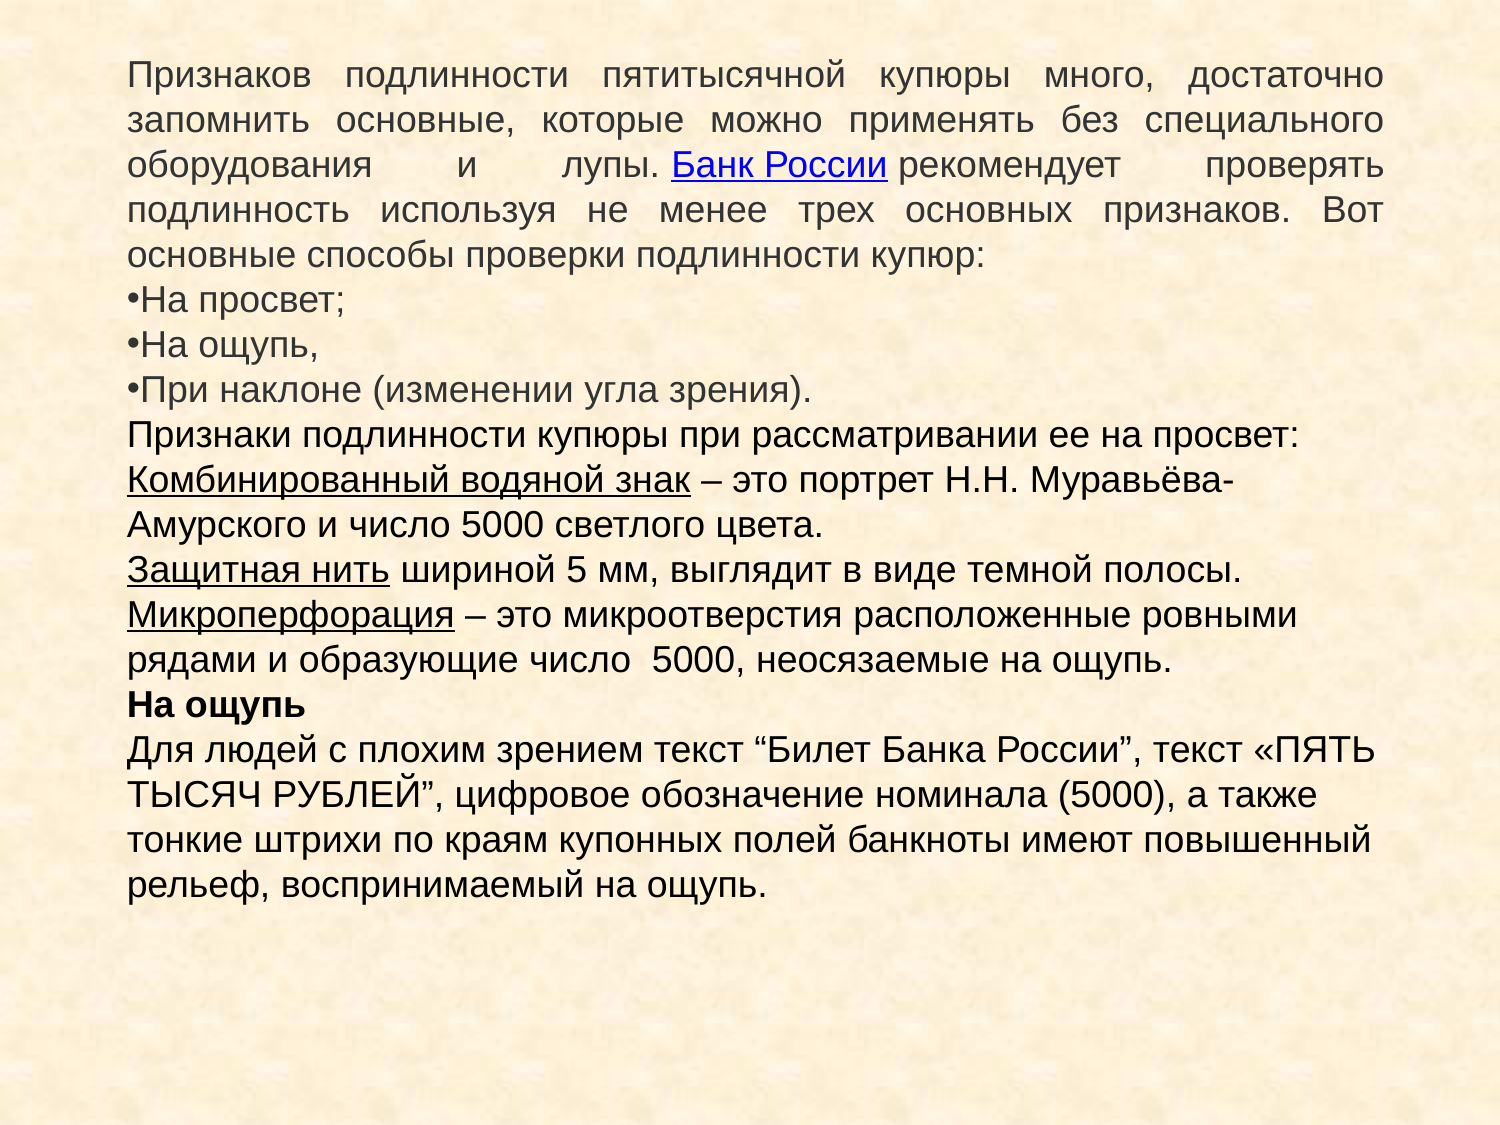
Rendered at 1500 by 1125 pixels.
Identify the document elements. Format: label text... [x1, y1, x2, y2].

text_box Признаков подлинности пятитысячной купюры много, достаточно запомнить основные, которые можно применять без специального оборудования и лупы. Банк России рекомендует проверять подлинность используя не менее трех основных признаков. Вот основные способы проверки подлинности купюр: На просвет; На ощупь, При наклоне (изменении угла зрения). Признаки подлинности купюры при рассматривании ее на просвет: Комбинированный водяной знак – это портрет Н.Н. Муравьёва-Амурского и число 5000 светлого цвета. Защитная нить шириной 5 мм, выглядит в виде темной полосы. Микроперфорация – это микроотверстия расположенные ровными рядами и образующие число 5000, неосязаемые на ощупь. На ощупь Для людей с плохим зрением текст “Билет Банка России”, текст «ПЯТЬ ТЫСЯЧ РУБЛЕЙ”, цифровое обозначение номинала (5000), а также тонкие штрихи по краям купонных полей банкноты имеют повышенный рельеф, воспринимаемый на ощупь. [112, 42, 1400, 958]
picture [0, 0, 1500, 1125]
